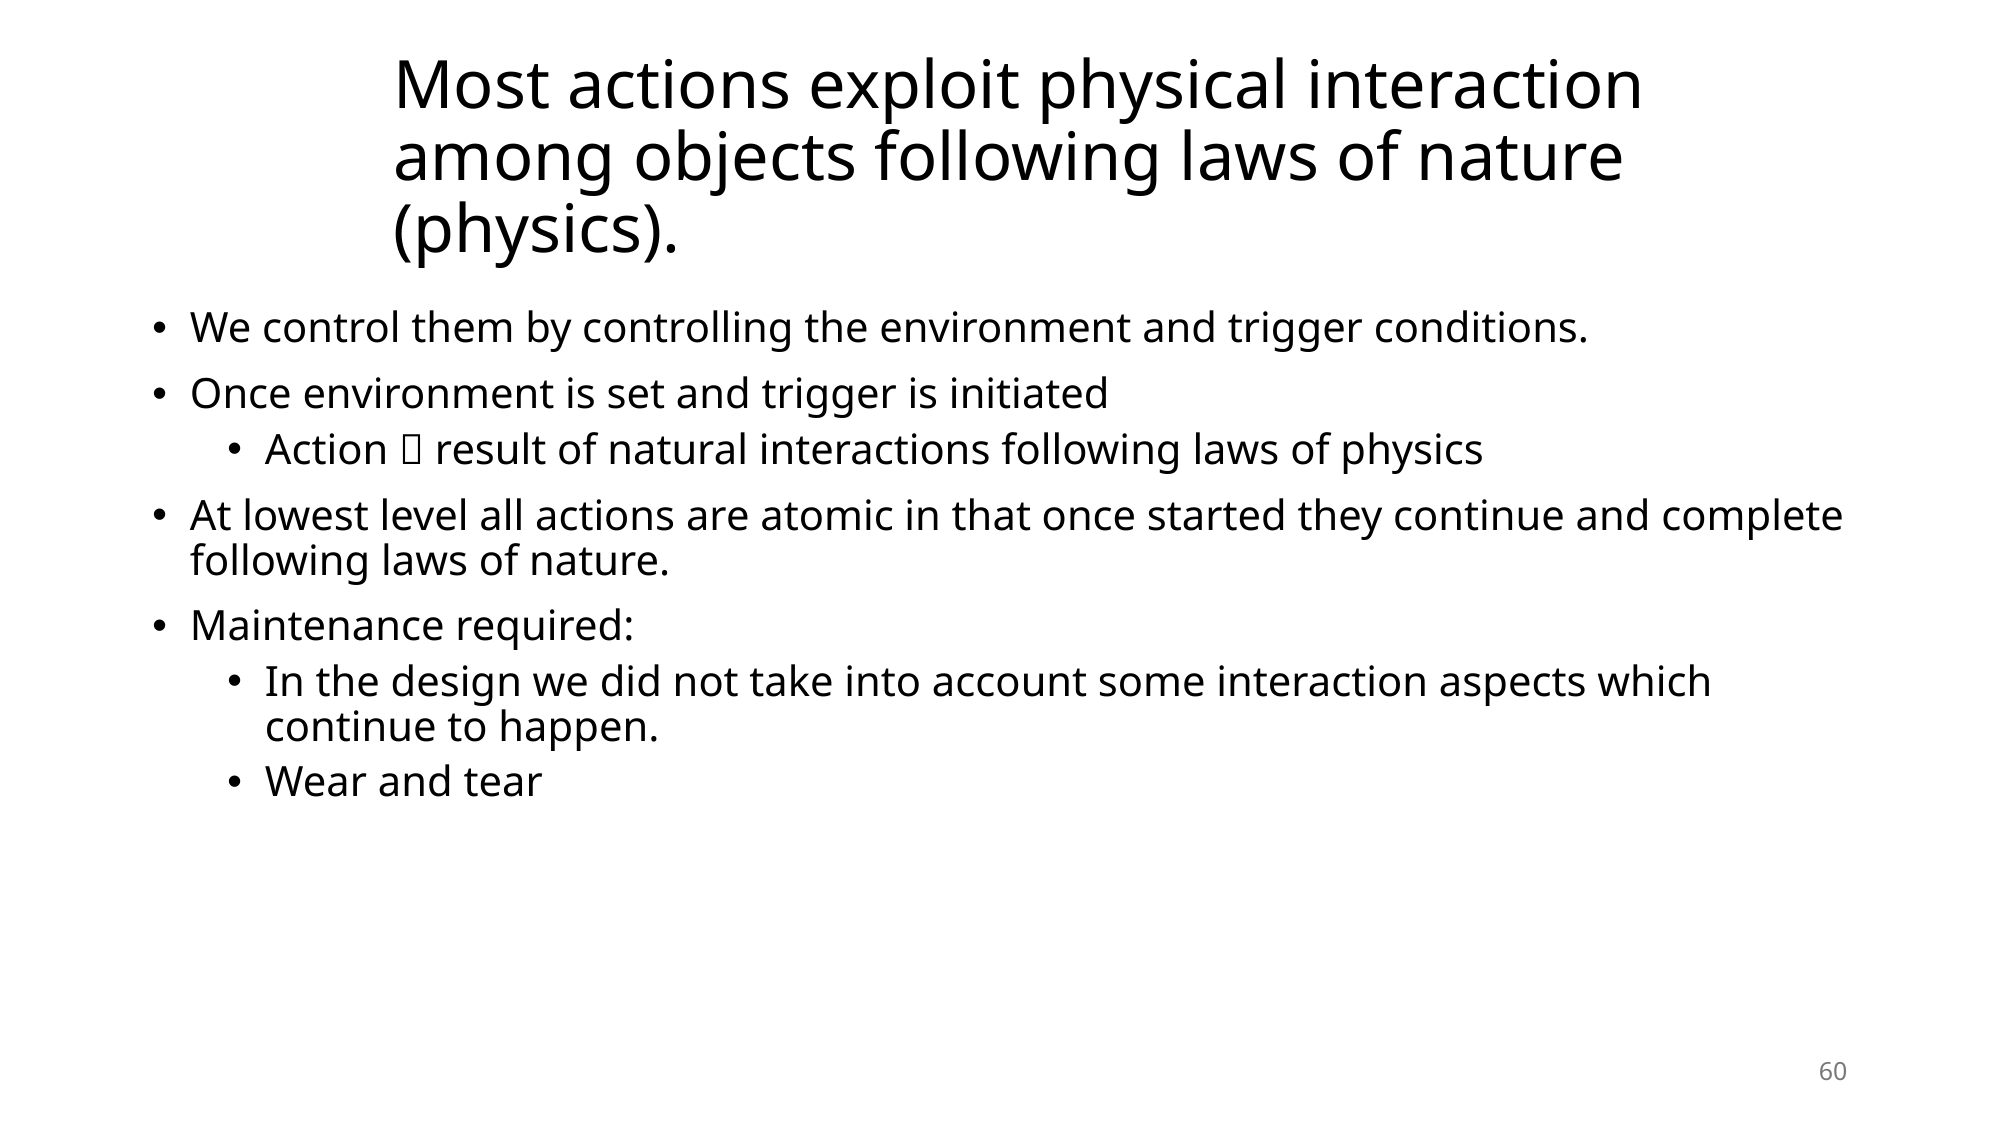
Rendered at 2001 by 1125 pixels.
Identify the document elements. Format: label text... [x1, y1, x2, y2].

list We control them by controlling the environment and trigger conditions. Once environment is set and trigger is initiated Action  result of natural interactions following laws of physics At lowest level all actions are atomic in that once started they continue and complete following laws of nature. Maintenance required: In the design we did not take into account some interaction aspects which continue to happen. Wear and tear [137, 299, 1863, 1014]
title Most actions exploit physical interaction among objects following laws of nature (physics). [378, 54, 1841, 265]
slide_number 60 [1412, 1042, 1863, 1103]
